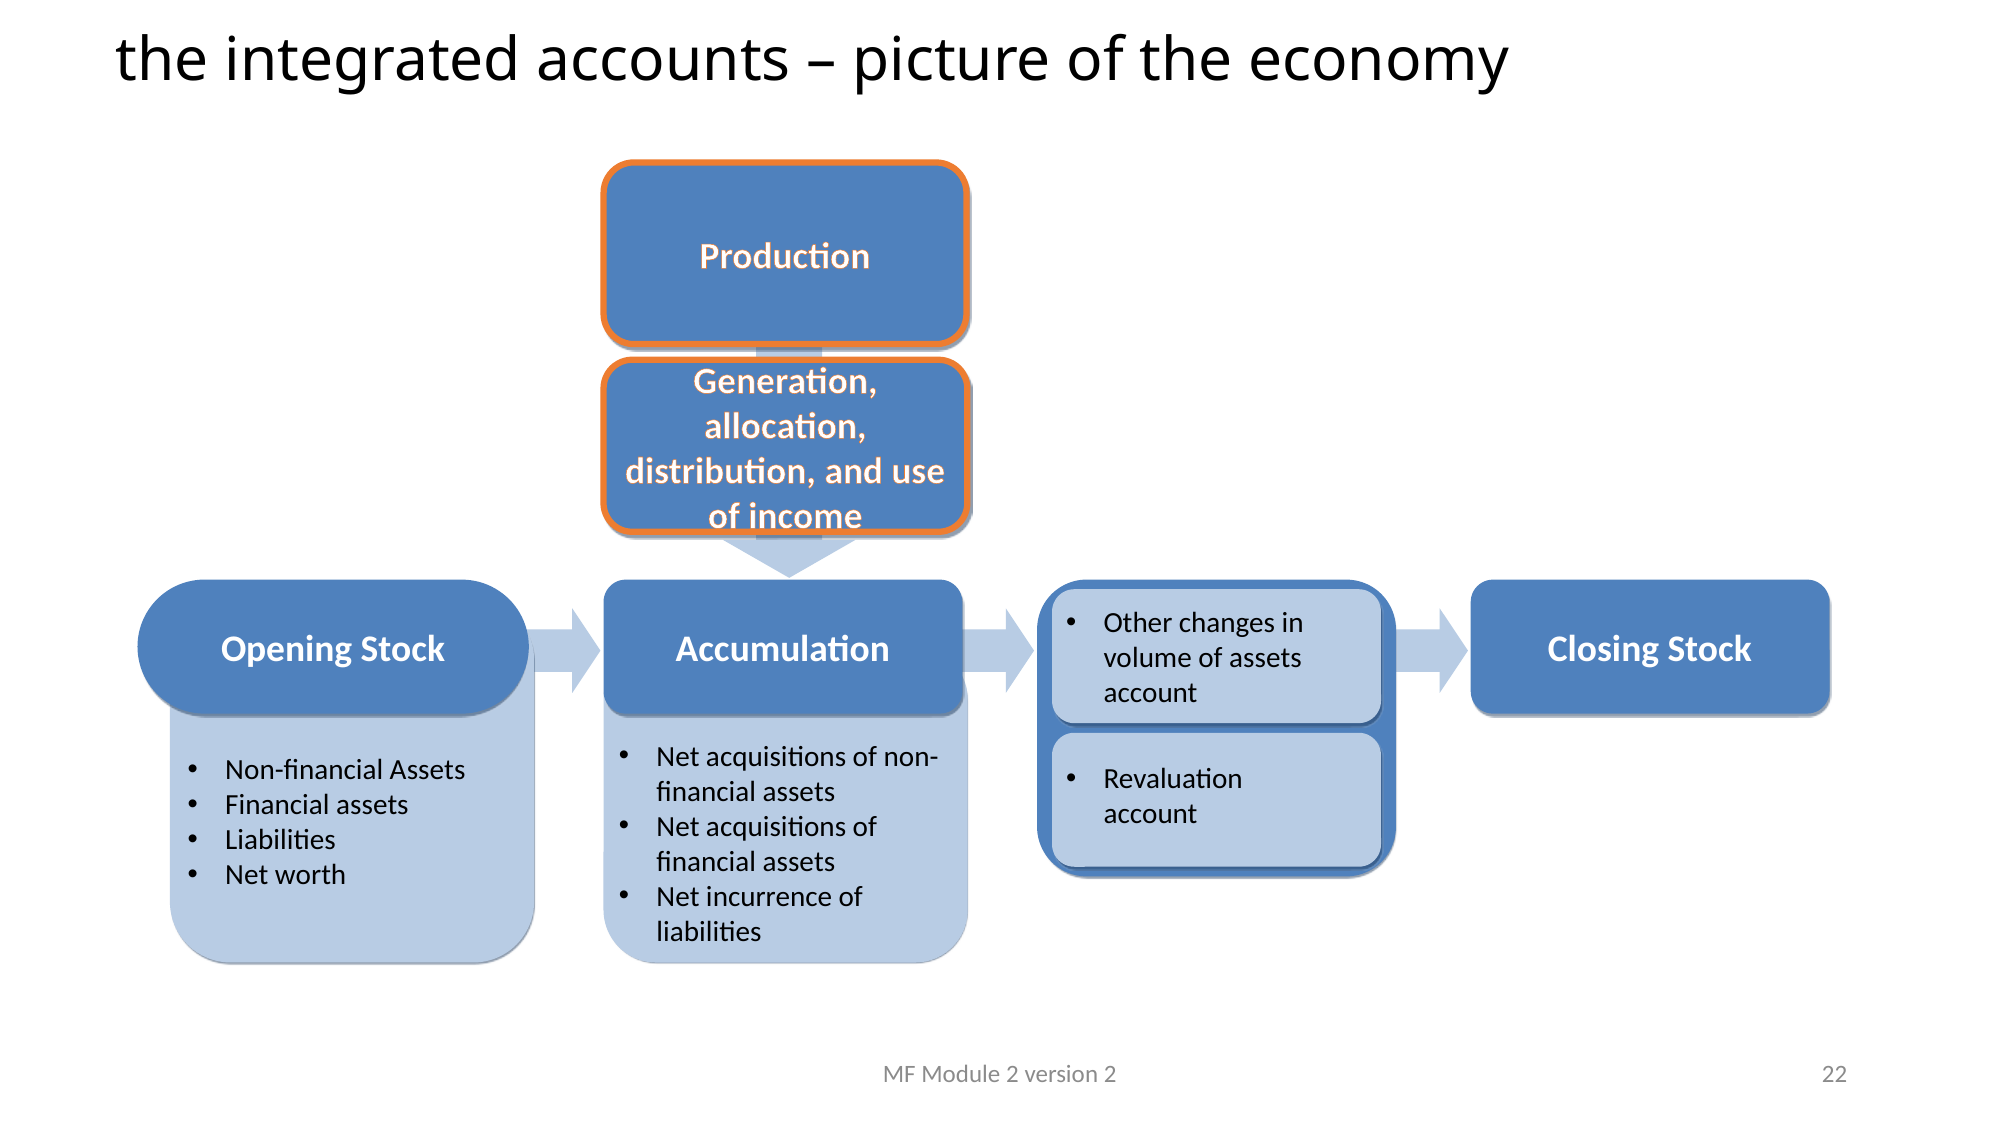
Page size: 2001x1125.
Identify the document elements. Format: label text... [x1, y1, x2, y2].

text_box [137, 162, 1830, 963]
slide_number 22 [1412, 1042, 1863, 1103]
title the integrated accounts – picture of the economy [100, 19, 1824, 102]
footer MF Module 2 version 2 [662, 1042, 1338, 1103]
